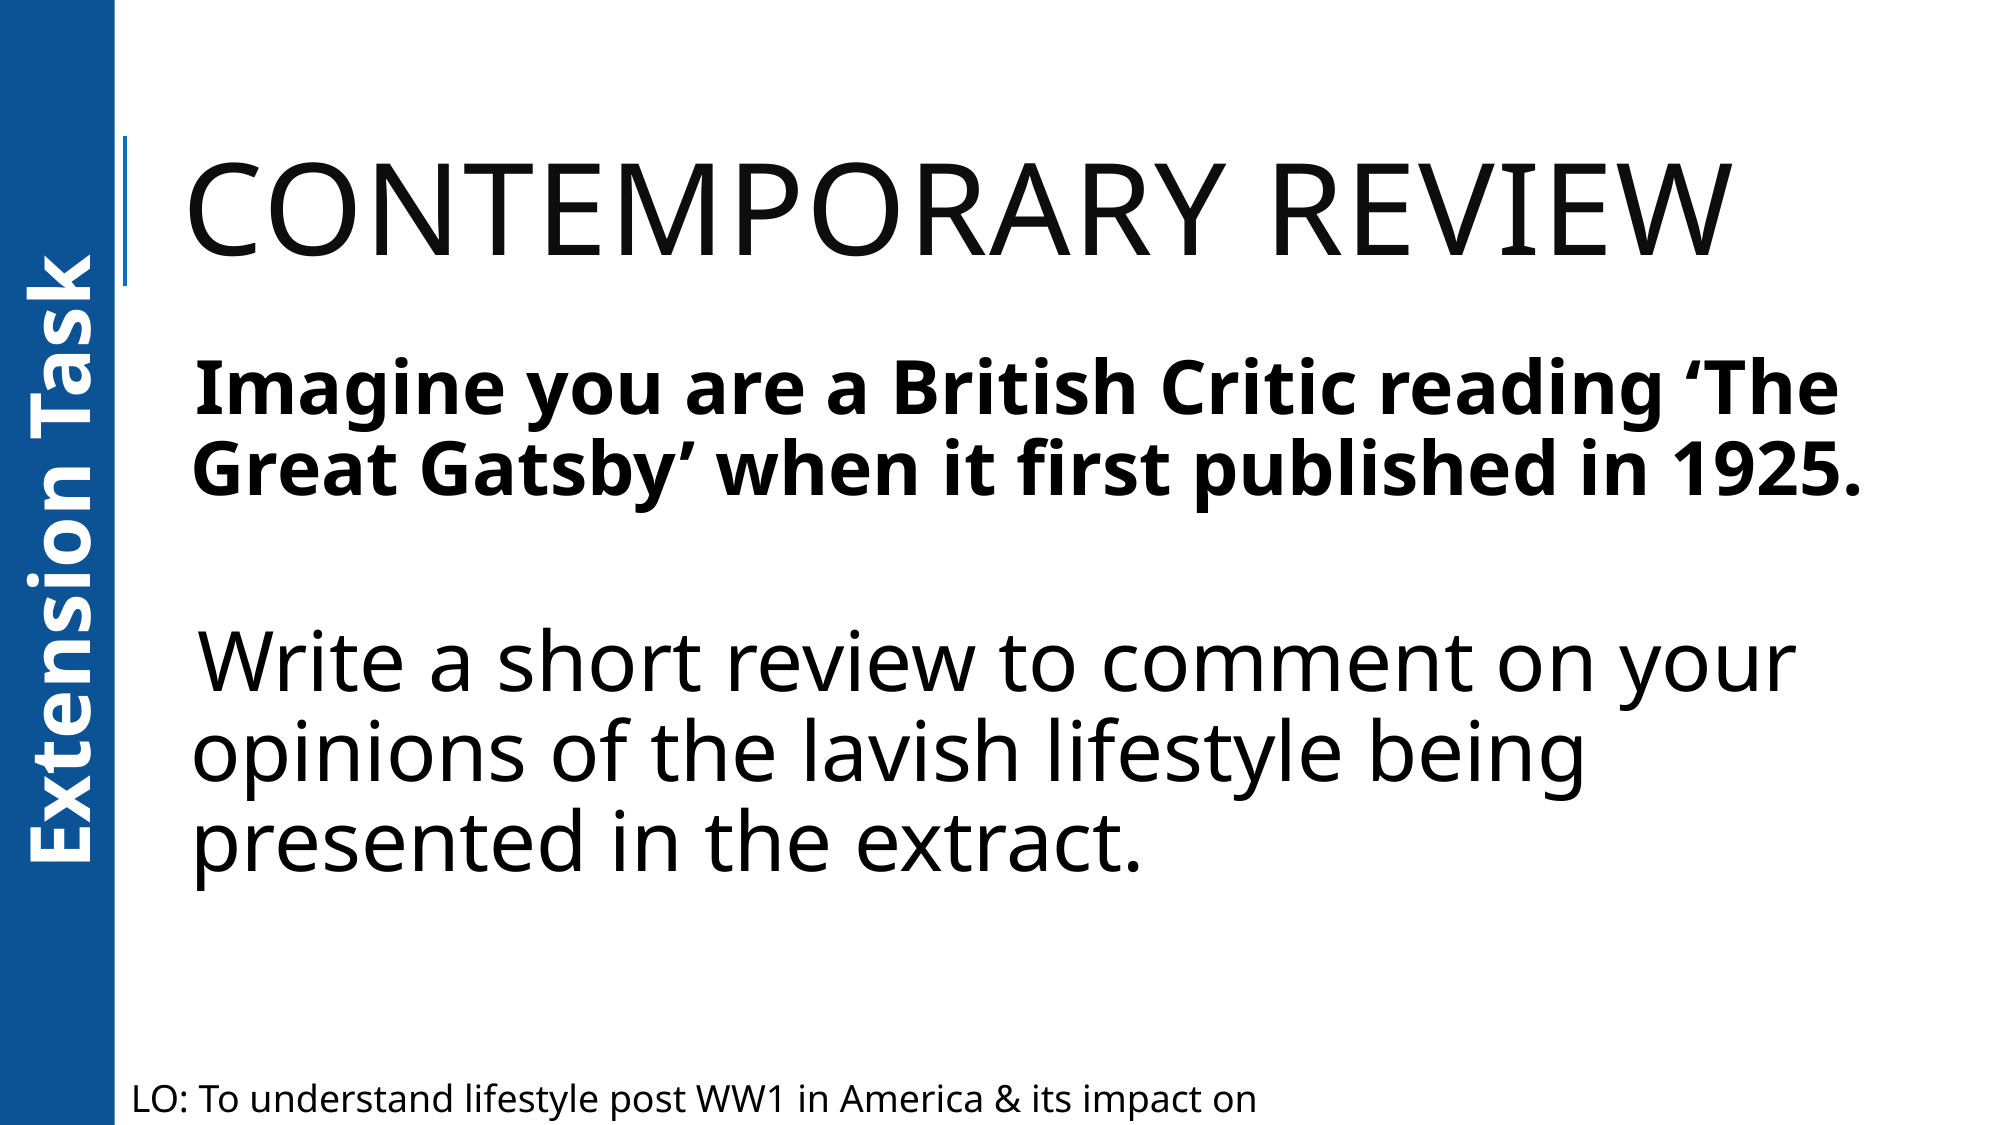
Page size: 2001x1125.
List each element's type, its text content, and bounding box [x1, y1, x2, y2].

title Contemporary Review [168, 96, 1763, 341]
list Imagine you are a British Critic reading ‘The Great Gatsby’ when it first published in 1925. Write a short review to comment on your opinions of the lavish lifestyle being presented in the extract. [168, 341, 1960, 1035]
text_box Extension Task [0, 0, 115, 1125]
text_box LO: To understand lifestyle post WW1 in America & its impact on literature. [116, 1067, 1279, 1125]
